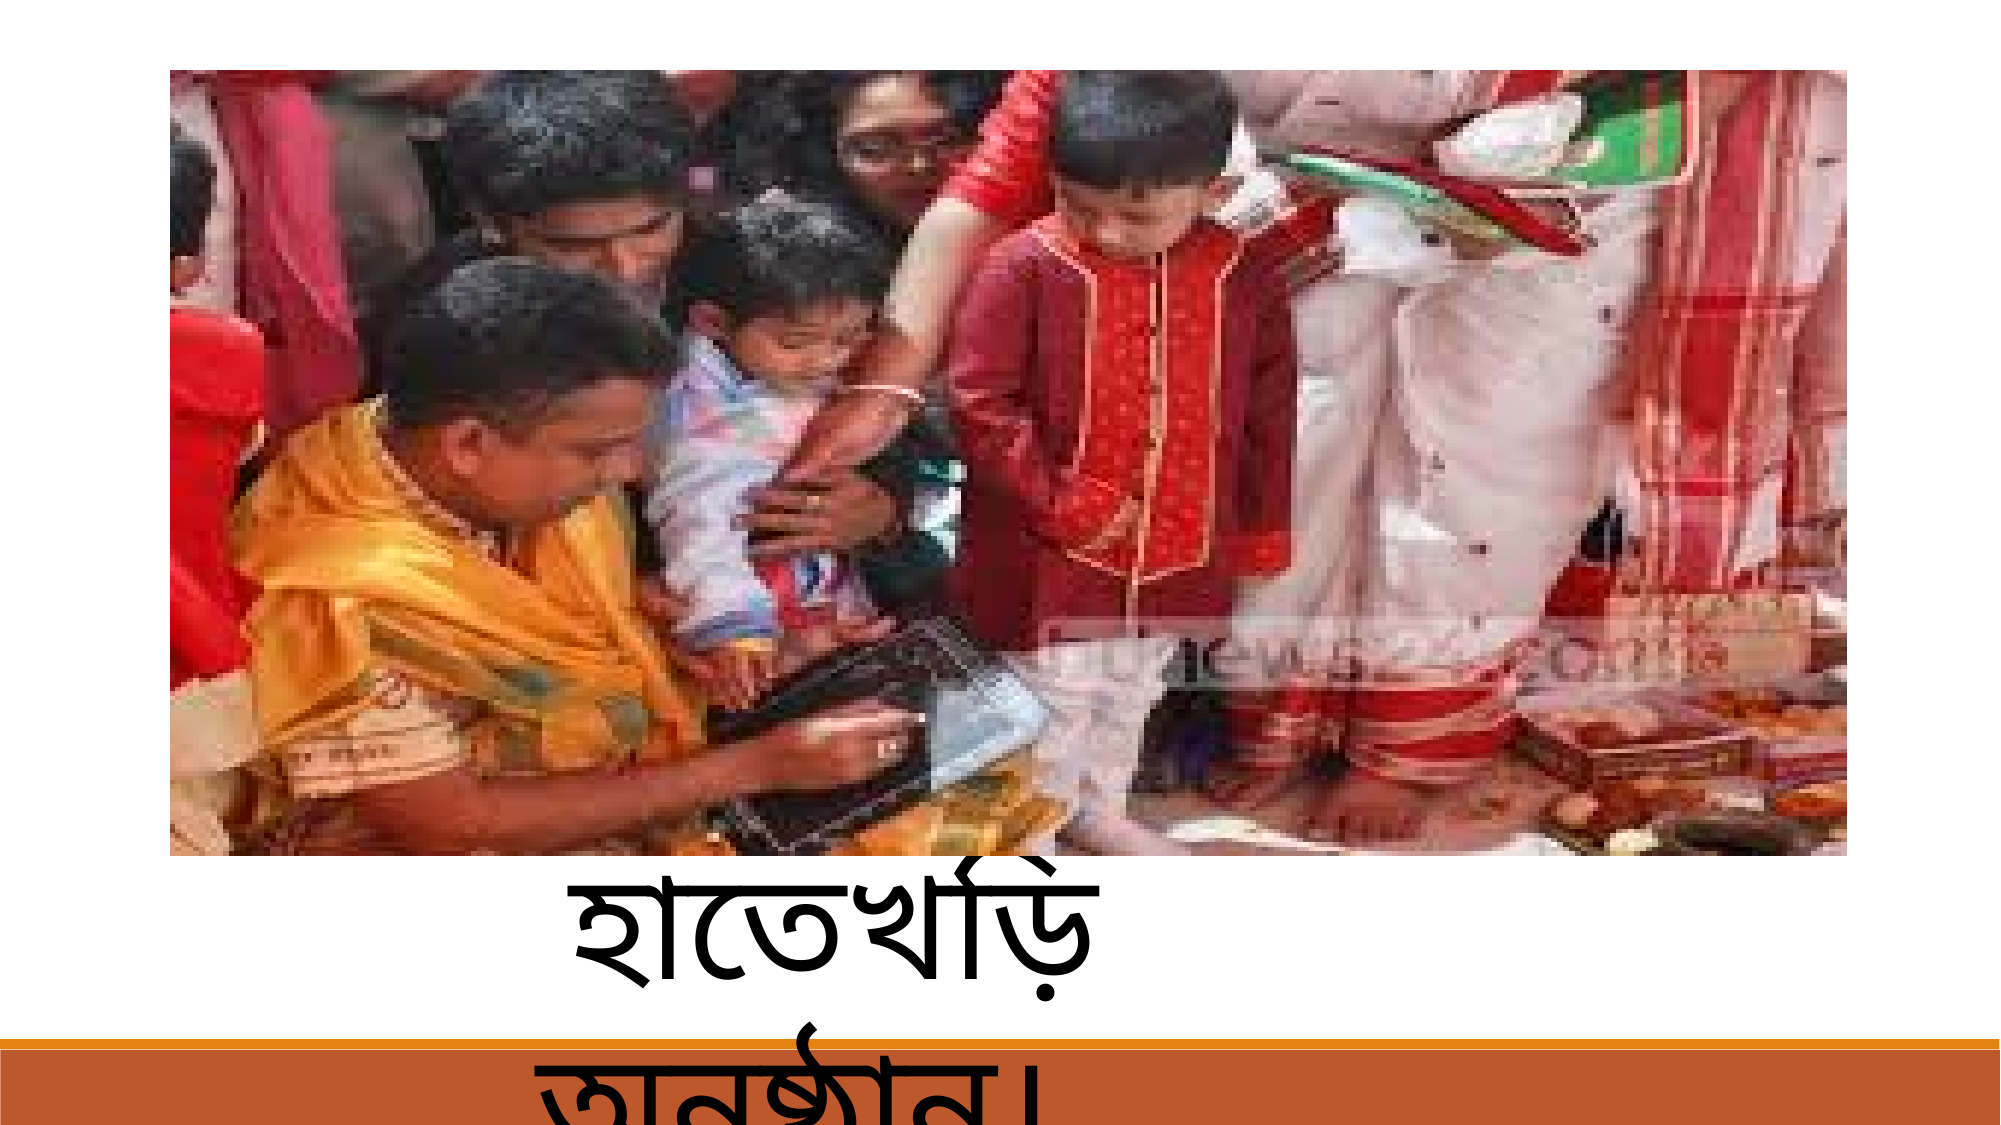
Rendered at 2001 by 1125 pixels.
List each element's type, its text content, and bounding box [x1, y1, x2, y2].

picture [169, 69, 1848, 856]
text_box হাতেখড়ি অনুষ্ঠান। [389, 866, 1279, 1125]
